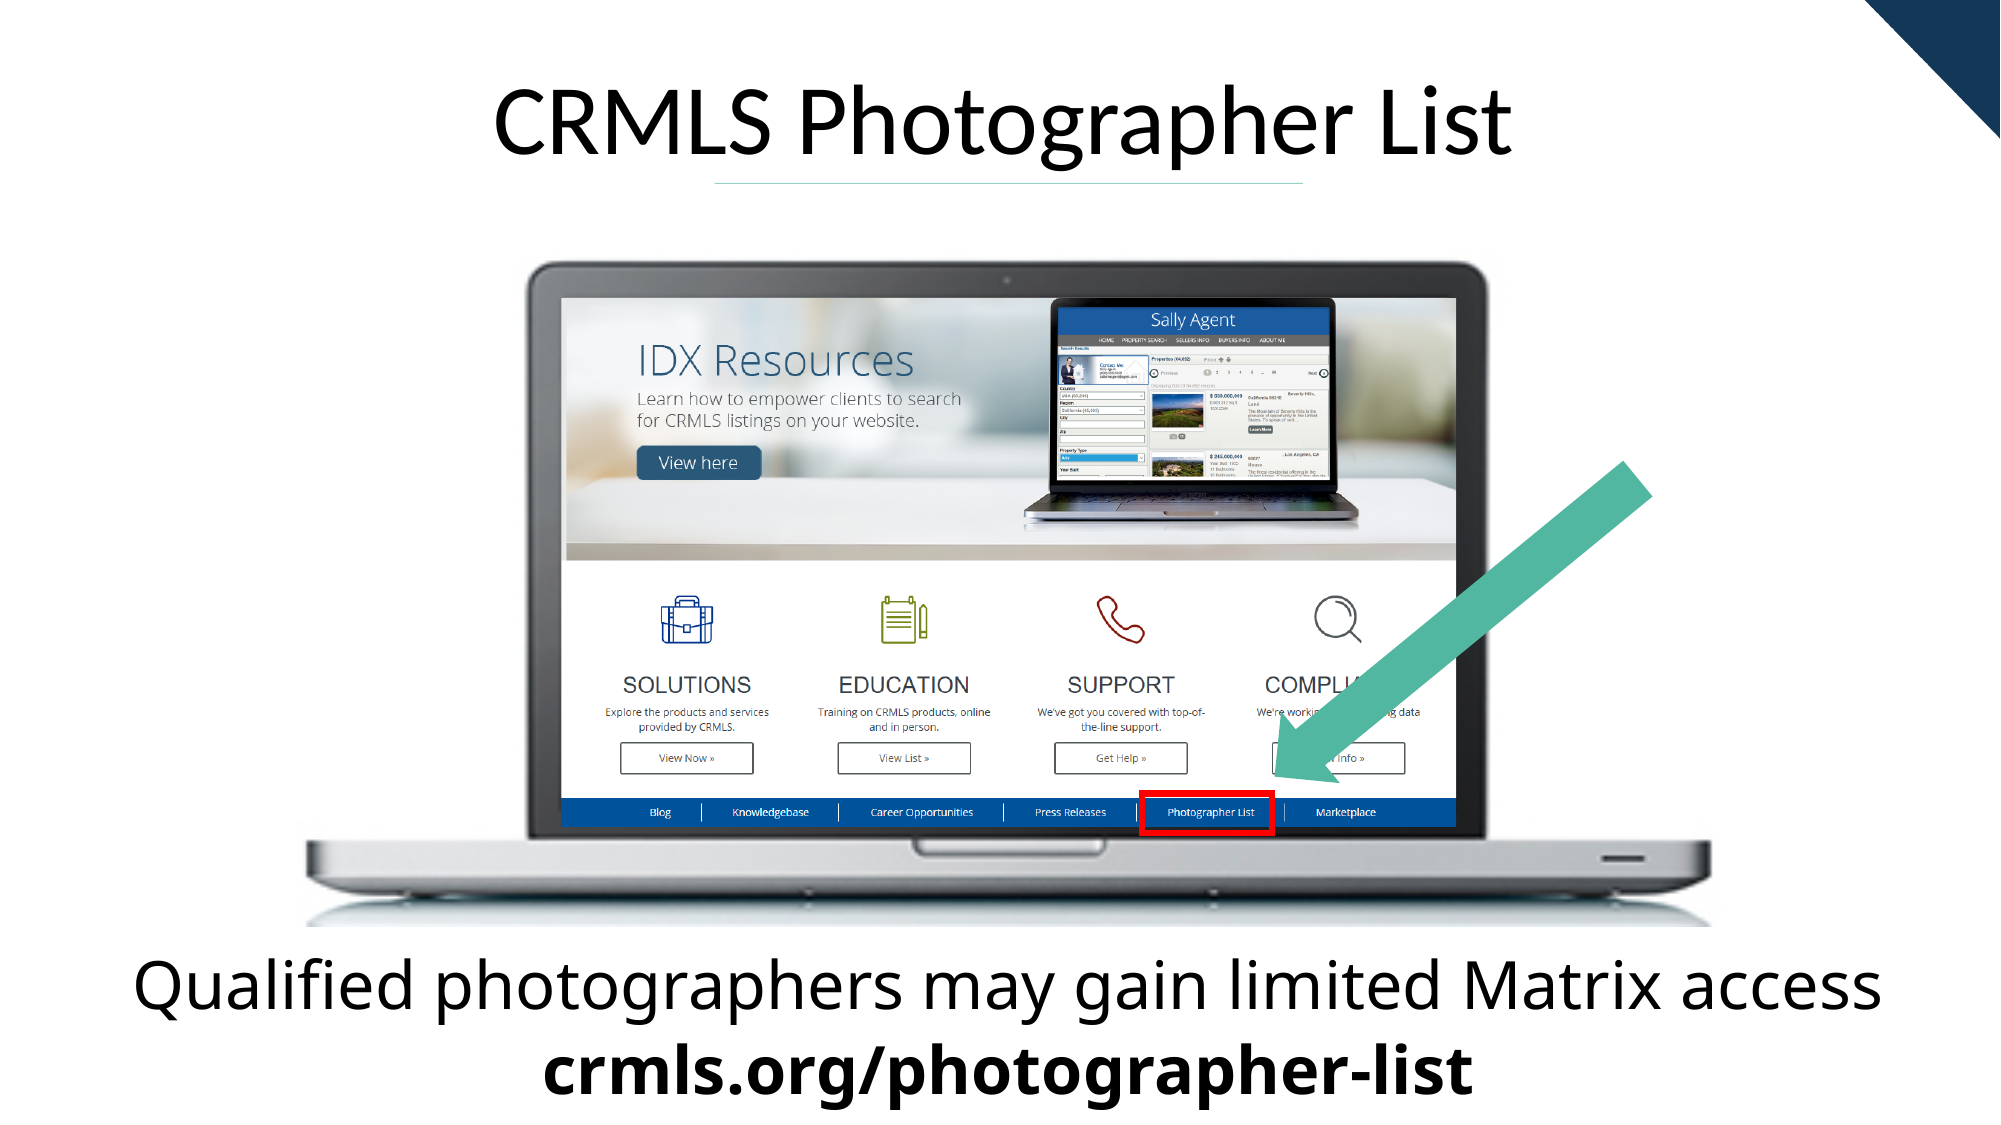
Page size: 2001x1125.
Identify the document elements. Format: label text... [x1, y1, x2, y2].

text_box Qualified photographers may gain limited Matrix access crmls.org/photographer-list [8, 929, 2000, 1116]
picture [217, 253, 1783, 927]
picture [1864, 0, 2000, 139]
text_box CRMLS Photographer List [408, 47, 1600, 182]
